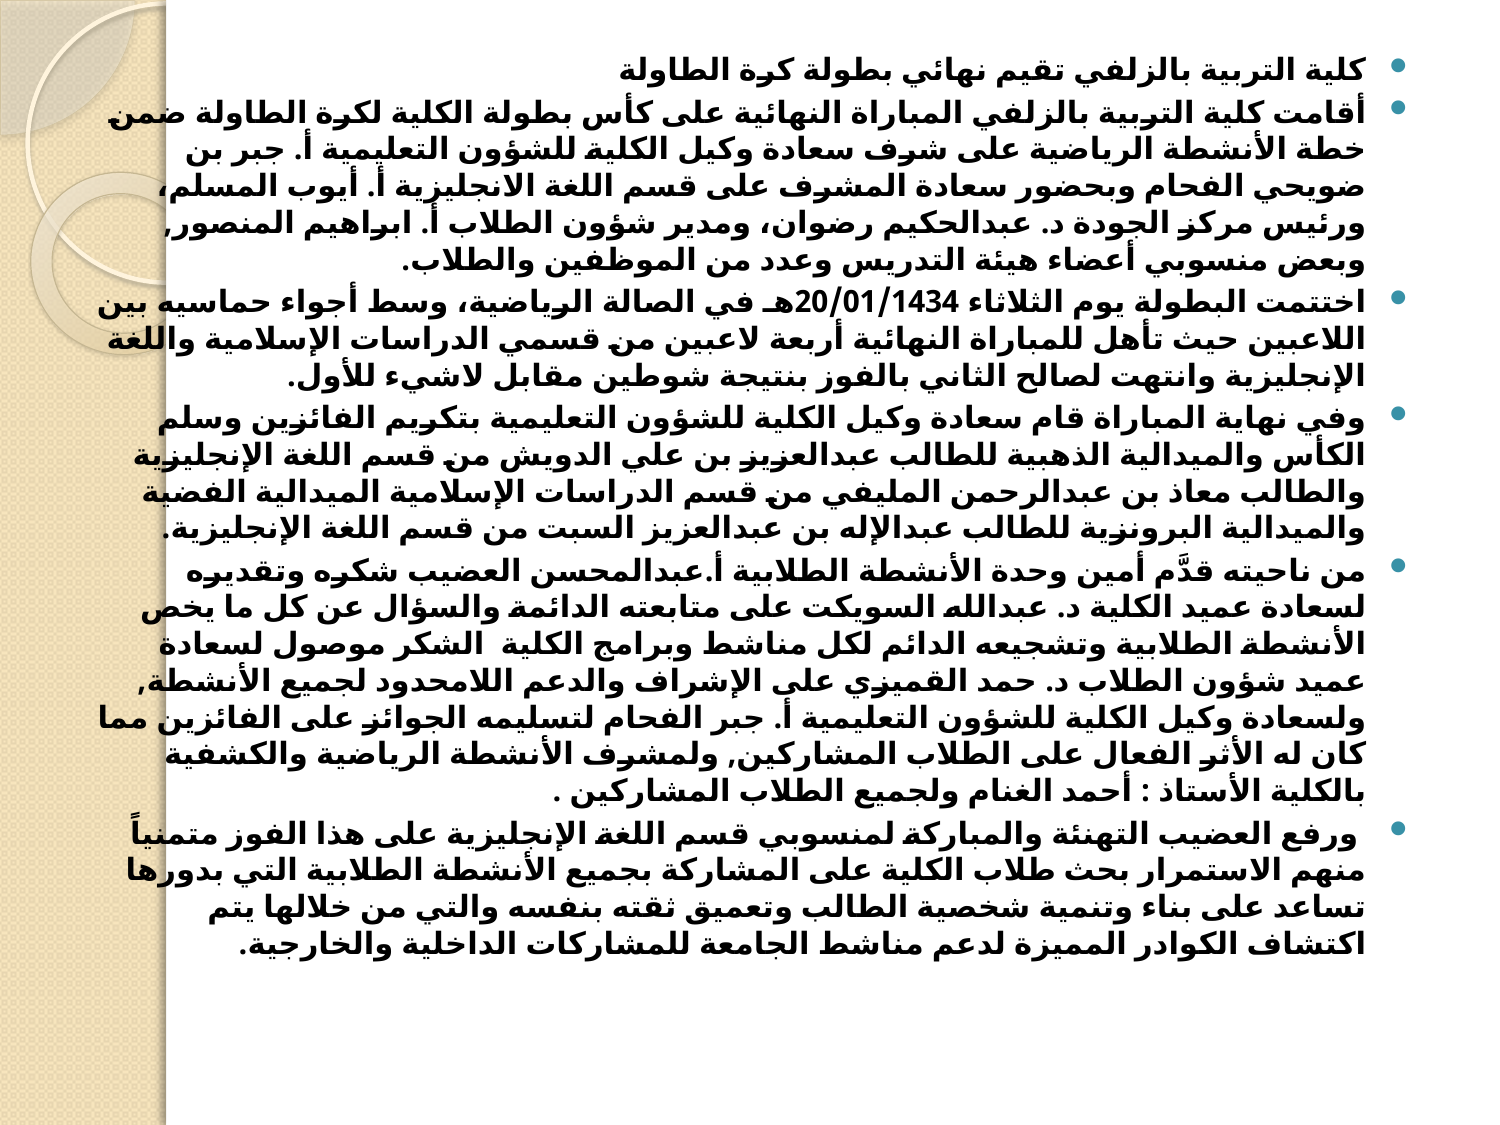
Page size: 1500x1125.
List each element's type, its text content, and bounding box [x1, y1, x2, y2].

list كلية التربية بالزلفي تقيم نهائي بطولة كرة الطاولة أقامت كلية التربية بالزلفي المباراة النهائية على كأس بطولة الكلية لكرة الطاولة ضمن خطة الأنشطة الرياضية على شرف سعادة وكيل الكلية للشؤون التعليمية أ. جبر بن ضويحي الفحام وبحضور سعادة المشرف على قسم اللغة الانجليزية أ. أيوب المسلم، ورئيس مركز الجودة د. عبدالحكيم رضوان، ومدير شؤون الطلاب أ. ابراهيم المنصور, وبعض منسوبي أعضاء هيئة التدريس وعدد من الموظفين والطلاب. اختتمت البطولة يوم الثلاثاء 20/01/1434هـ في الصالة الرياضية، وسط أجواء حماسيه بين اللاعبين حيث تأهل للمباراة النهائية أربعة لاعبين من قسمي الدراسات الإسلامية واللغة الإنجليزية وانتهت لصالح الثاني بالفوز بنتيجة شوطين مقابل لاشيء للأول. وفي نهاية المباراة قام سعادة وكيل الكلية للشؤون التعليمية بتكريم الفائزين وسلم الكأس والميدالية الذهبية للطالب عبدالعزيز بن علي الدويش من قسم اللغة الإنجليزية والطالب معاذ بن عبدالرحمن المليفي من قسم الدراسات الإسلامية الميدالية الفضية والميدالية البرونزية للطالب عبدالإله بن عبدالعزيز السبت من قسم اللغة الإنجليزية. من ناحيته قدَّم أمين وحدة الأنشطة الطلابية أ.عبدالمحسن العضيب شكره وتقديره لسعادة عميد الكلية د. عبدالله السويكت على متابعته الدائمة والسؤال عن كل ما يخص الأنشطة الطلابية وتشجيعه الدائم لكل مناشط وبرامج الكلية الشكر موصول لسعادة عميد شؤون الطلاب د. حمد القميزي على الإشراف والدعم اللامحدود لجميع الأنشطة, ولسعادة وكيل الكلية للشؤون التعليمية أ. جبر الفحام لتسليمه الجوائز على الفائزين مما كان له الأثر الفعال على الطلاب المشاركين, ولمشرف الأنشطة الرياضية والكشفية بالكلية الأستاذ : أحمد الغنام ولجميع الطلاب المشاركين . ورفع العضيب التهنئة والمباركة لمنسوبي قسم اللغة الإنجليزية على هذا الفوز متمنياً منهم الاستمرار بحث طلاب الكلية على المشاركة بجميع الأنشطة الطلابية التي بدورها تساعد على بناء وتنمية شخصية الطالب وتعميق ثقته بنفسه والتي من خلالها يتم اكتشاف الكوادر المميزة لدعم مناشط الجامعة للمشاركات الداخلية والخارجية. [75, 42, 1425, 1094]
